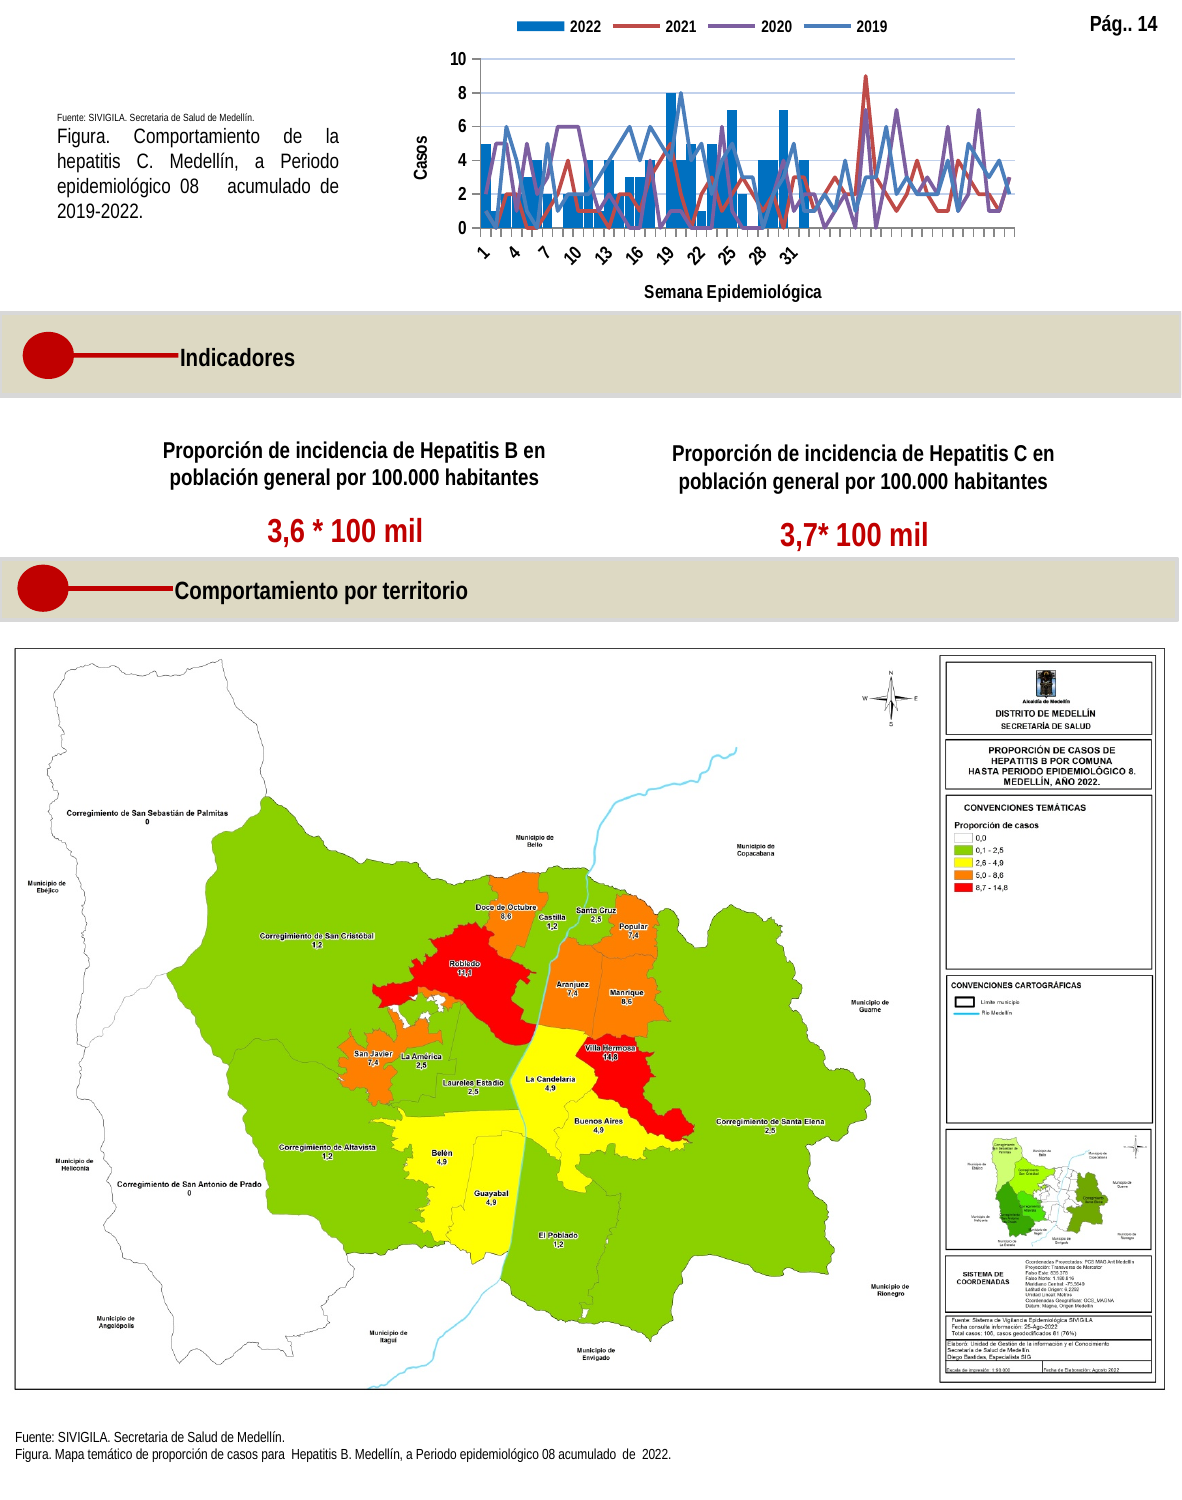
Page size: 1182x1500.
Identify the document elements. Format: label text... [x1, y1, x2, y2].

text_box [0, 558, 1178, 620]
text_box [0, 312, 1182, 396]
text_box Fuente: SIVIGILA. Secretaria de Salud de Medellín. Figura. Mapa temático de proporción de casos para Hepatitis B. Medellín, a Periodo epidemiológico 08 acumulado de 2022. [0, 1419, 1182, 1470]
picture [4, 640, 1174, 1397]
text_box [19, 566, 67, 610]
text_box Fuente: SIVIGILA. Secretaria de Salud de Medellín. Figura. Comportamiento de la hepatitis C. Medellín, a Periodo epidemiológico 08 acumulado de 2019-2022. [42, 103, 355, 231]
chart [377, 0, 1028, 335]
text_box Indicadores [164, 333, 591, 379]
text_box Comportamiento por territorio [159, 566, 585, 612]
text_box Proporción de incidencia de Hepatitis B en población general por 100.000 habitantes [141, 427, 567, 498]
text_box Proporción de incidencia de Hepatitis C en población general por 100.000 habitantes [650, 431, 1077, 502]
text_box Pág.. 14 [1074, 2, 1182, 44]
text_box [24, 333, 72, 377]
text_box 3,6 * 100 mil [251, 501, 439, 557]
text_box 3,7* 100 mil [764, 505, 945, 561]
